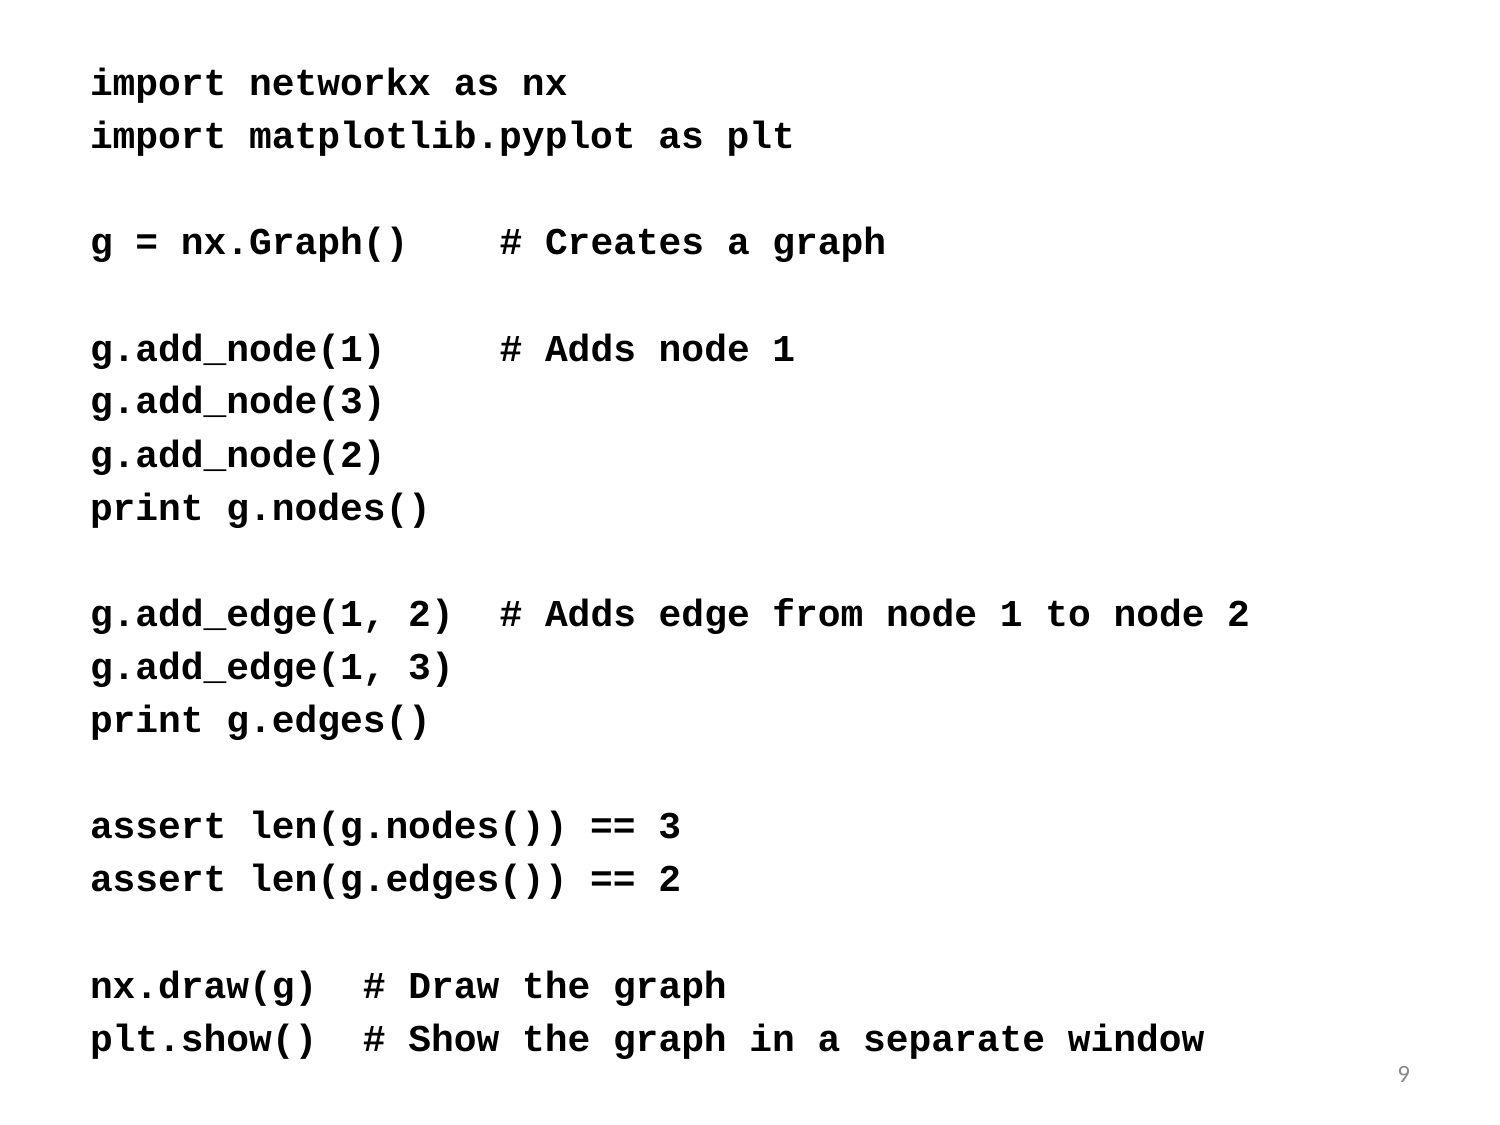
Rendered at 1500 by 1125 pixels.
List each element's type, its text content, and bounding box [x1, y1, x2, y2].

list import networkx as nx import matplotlib.pyplot as plt g = nx.Graph() # Creates a graph g.add_node(1) # Adds node 1 g.add_node(3) g.add_node(2) print g.nodes() g.add_edge(1, 2) # Adds edge from node 1 to node 2 g.add_edge(1, 3) print g.edges() assert len(g.nodes()) == 3 assert len(g.edges()) == 2 nx.draw(g) # Draw the graph plt.show() # Show the graph in a separate window [75, 50, 1463, 1075]
slide_number 9 [1074, 1042, 1425, 1103]
